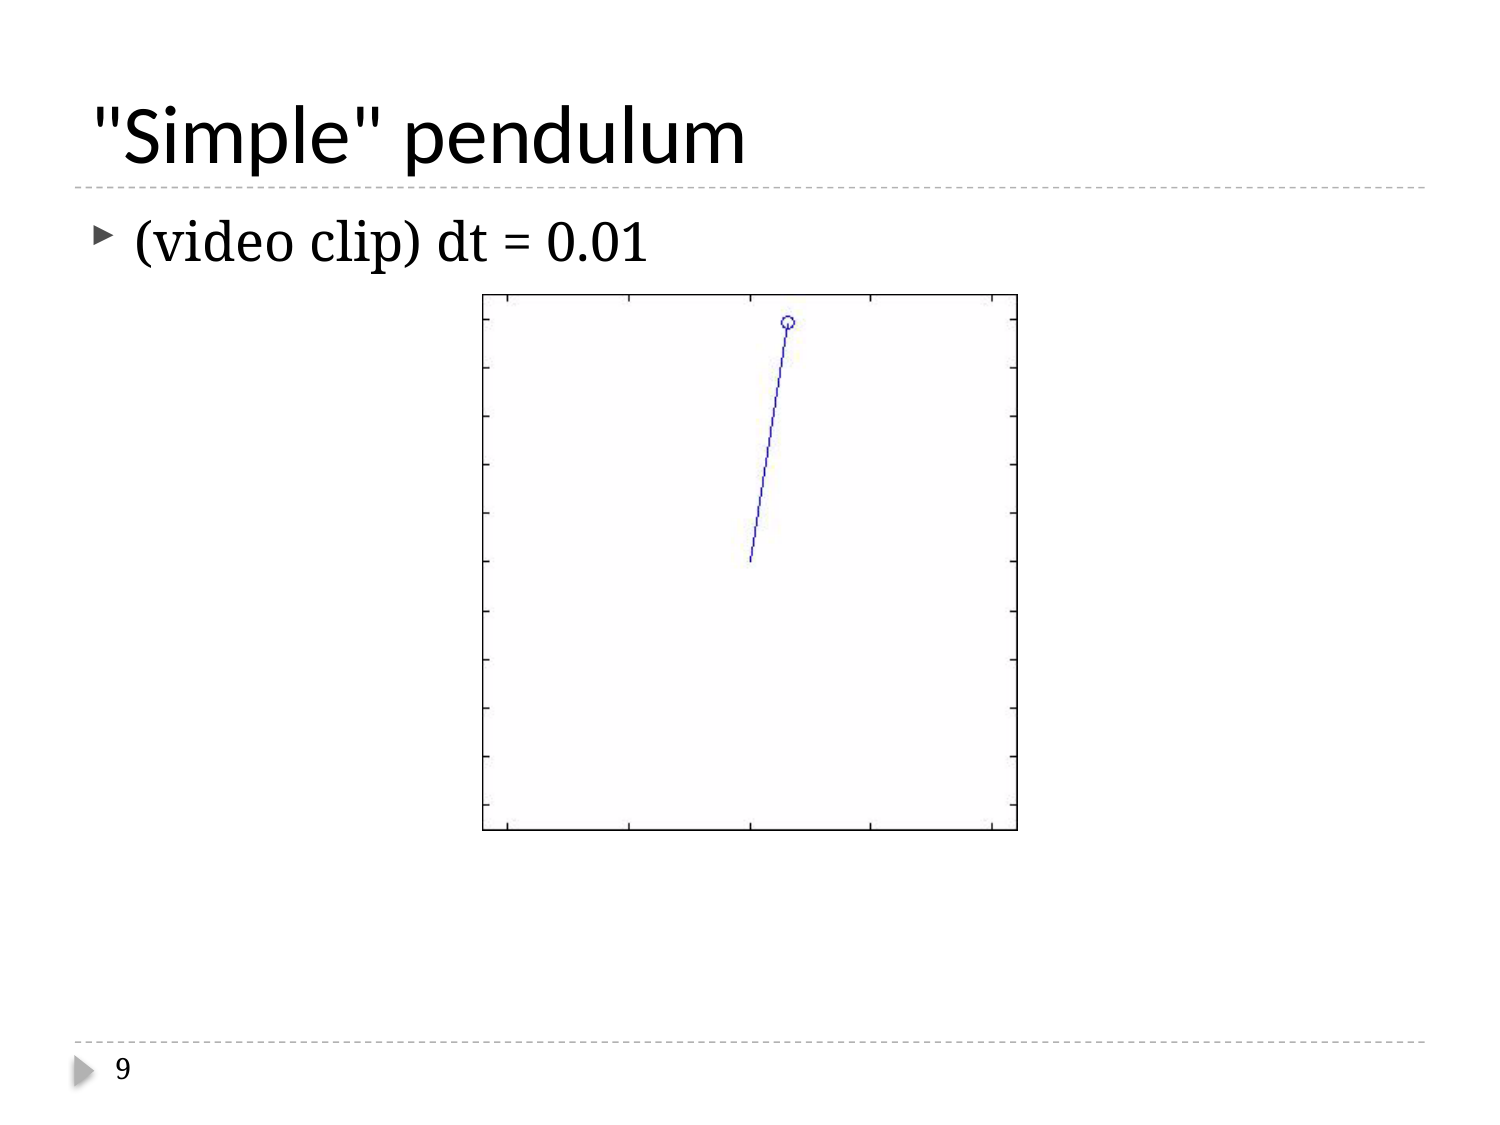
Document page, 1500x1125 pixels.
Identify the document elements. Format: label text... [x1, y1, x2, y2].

title "Simple" pendulum [74, 24, 1426, 188]
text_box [480, 293, 1019, 832]
list (video clip) dt = 0.01 [74, 199, 1426, 1011]
slide_number 9 [100, 1042, 426, 1103]
